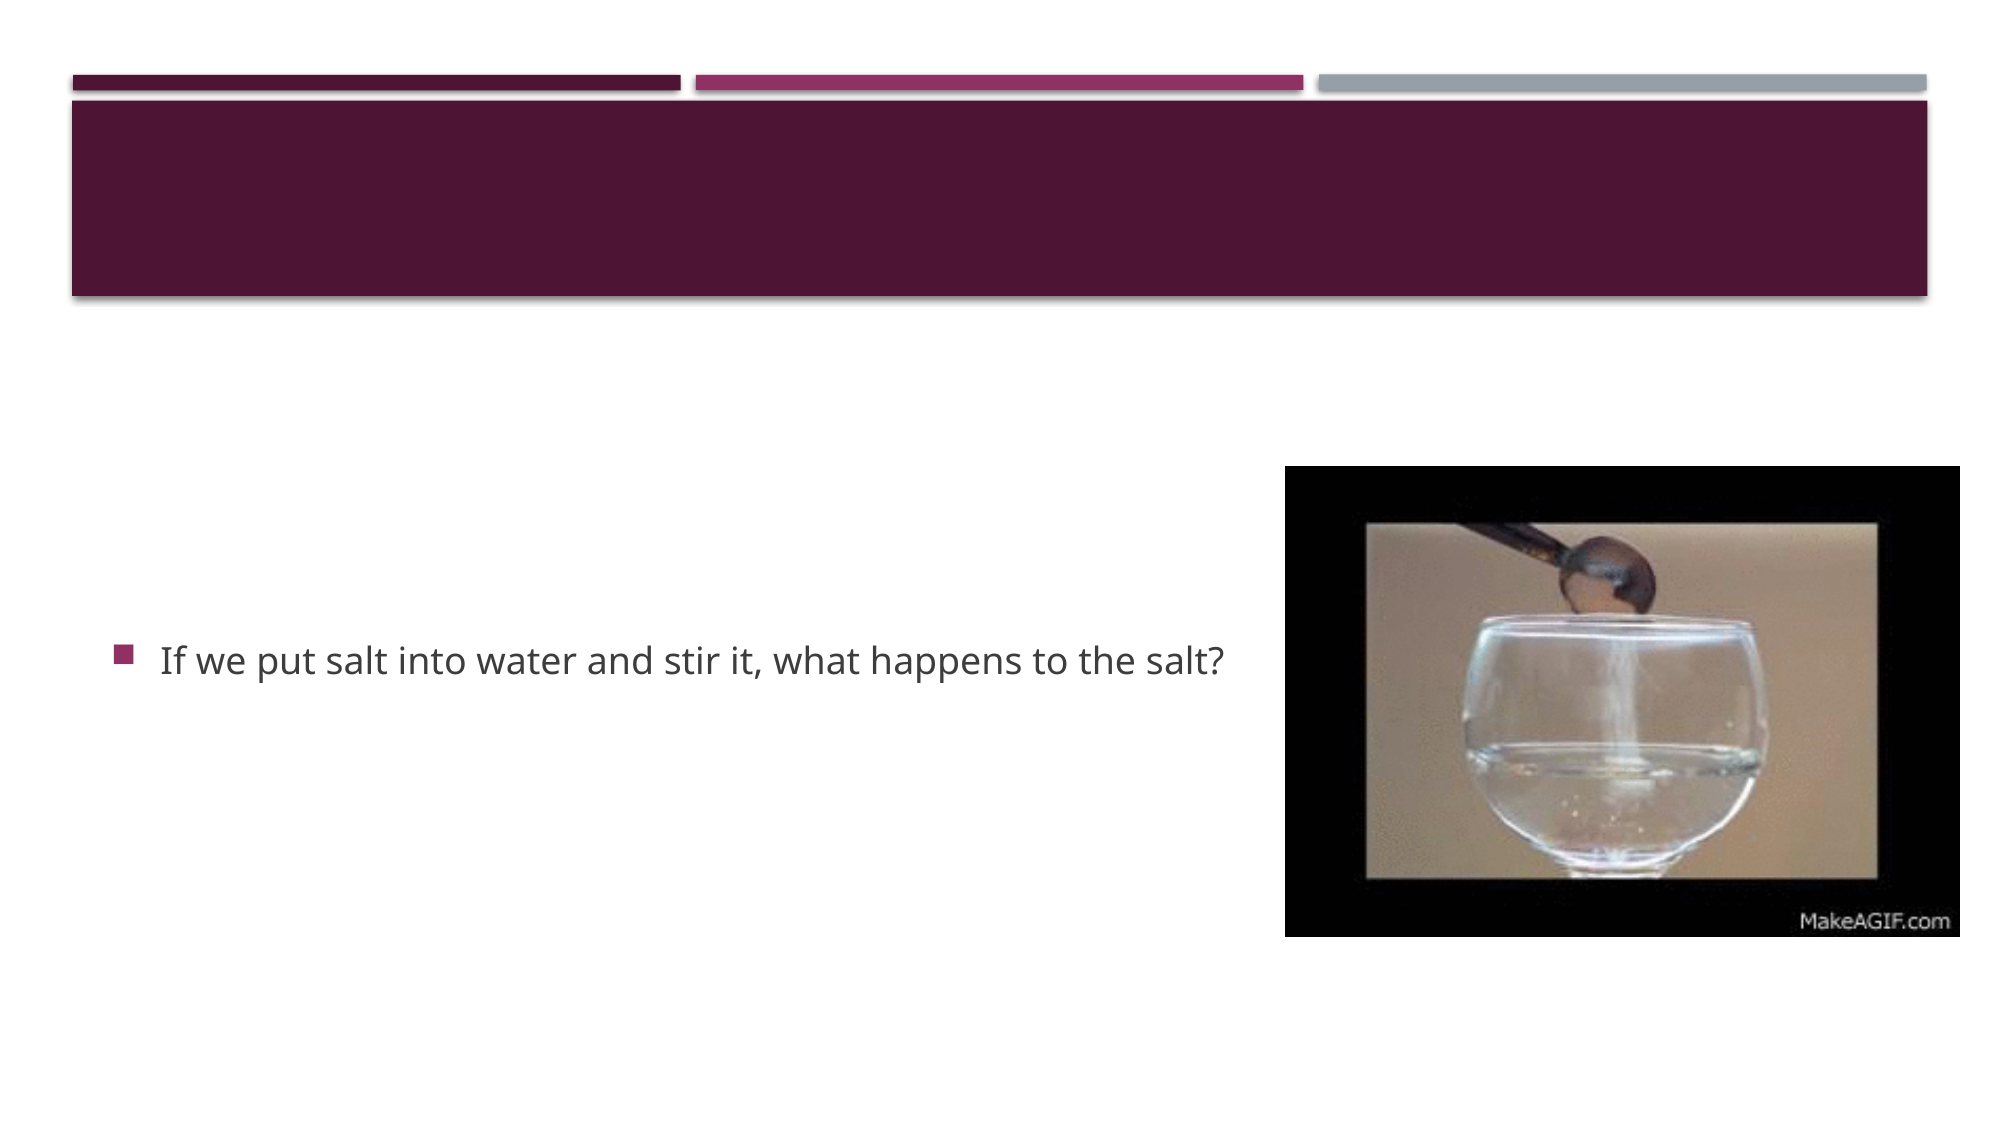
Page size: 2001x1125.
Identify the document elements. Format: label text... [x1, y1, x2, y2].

list If we put salt into water and stir it, what happens to the salt? [95, 357, 1905, 962]
picture [1284, 465, 1960, 938]
